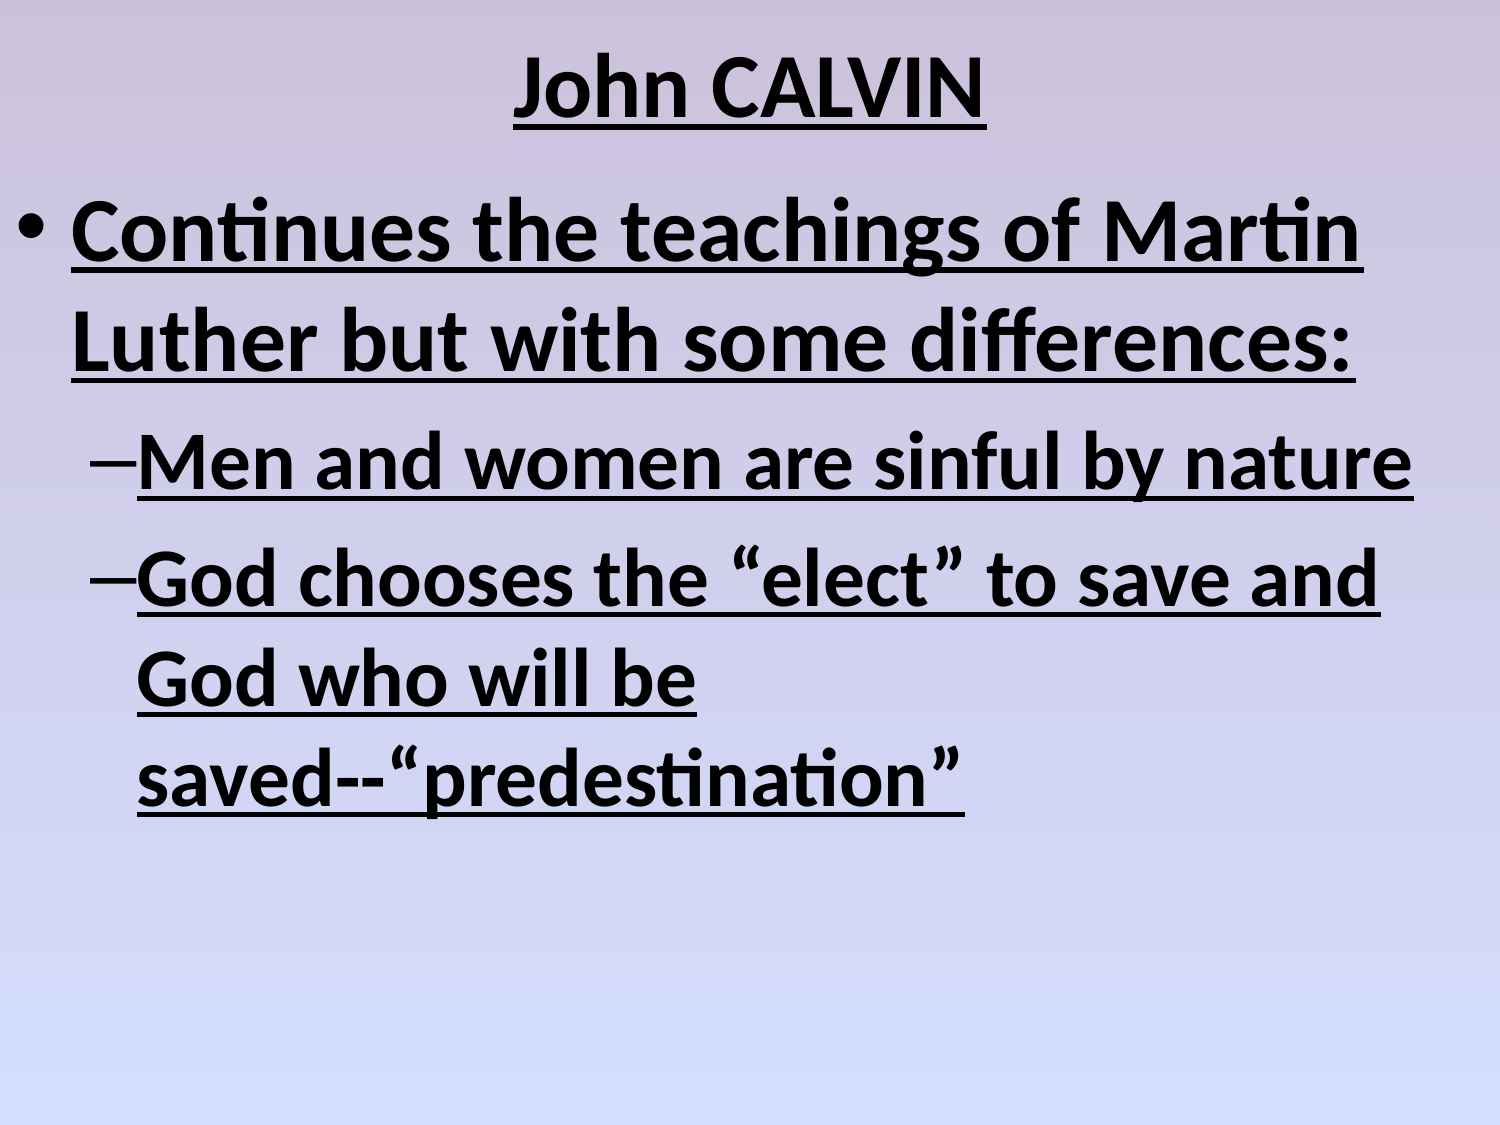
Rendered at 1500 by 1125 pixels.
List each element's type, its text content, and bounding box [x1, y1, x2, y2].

list Continues the teachings of Martin Luther but with some differences: Men and women are sinful by nature God chooses the “elect” to save and God who will be saved--“predestination” [0, 162, 1500, 1125]
title John CALVIN [75, 0, 1425, 162]
